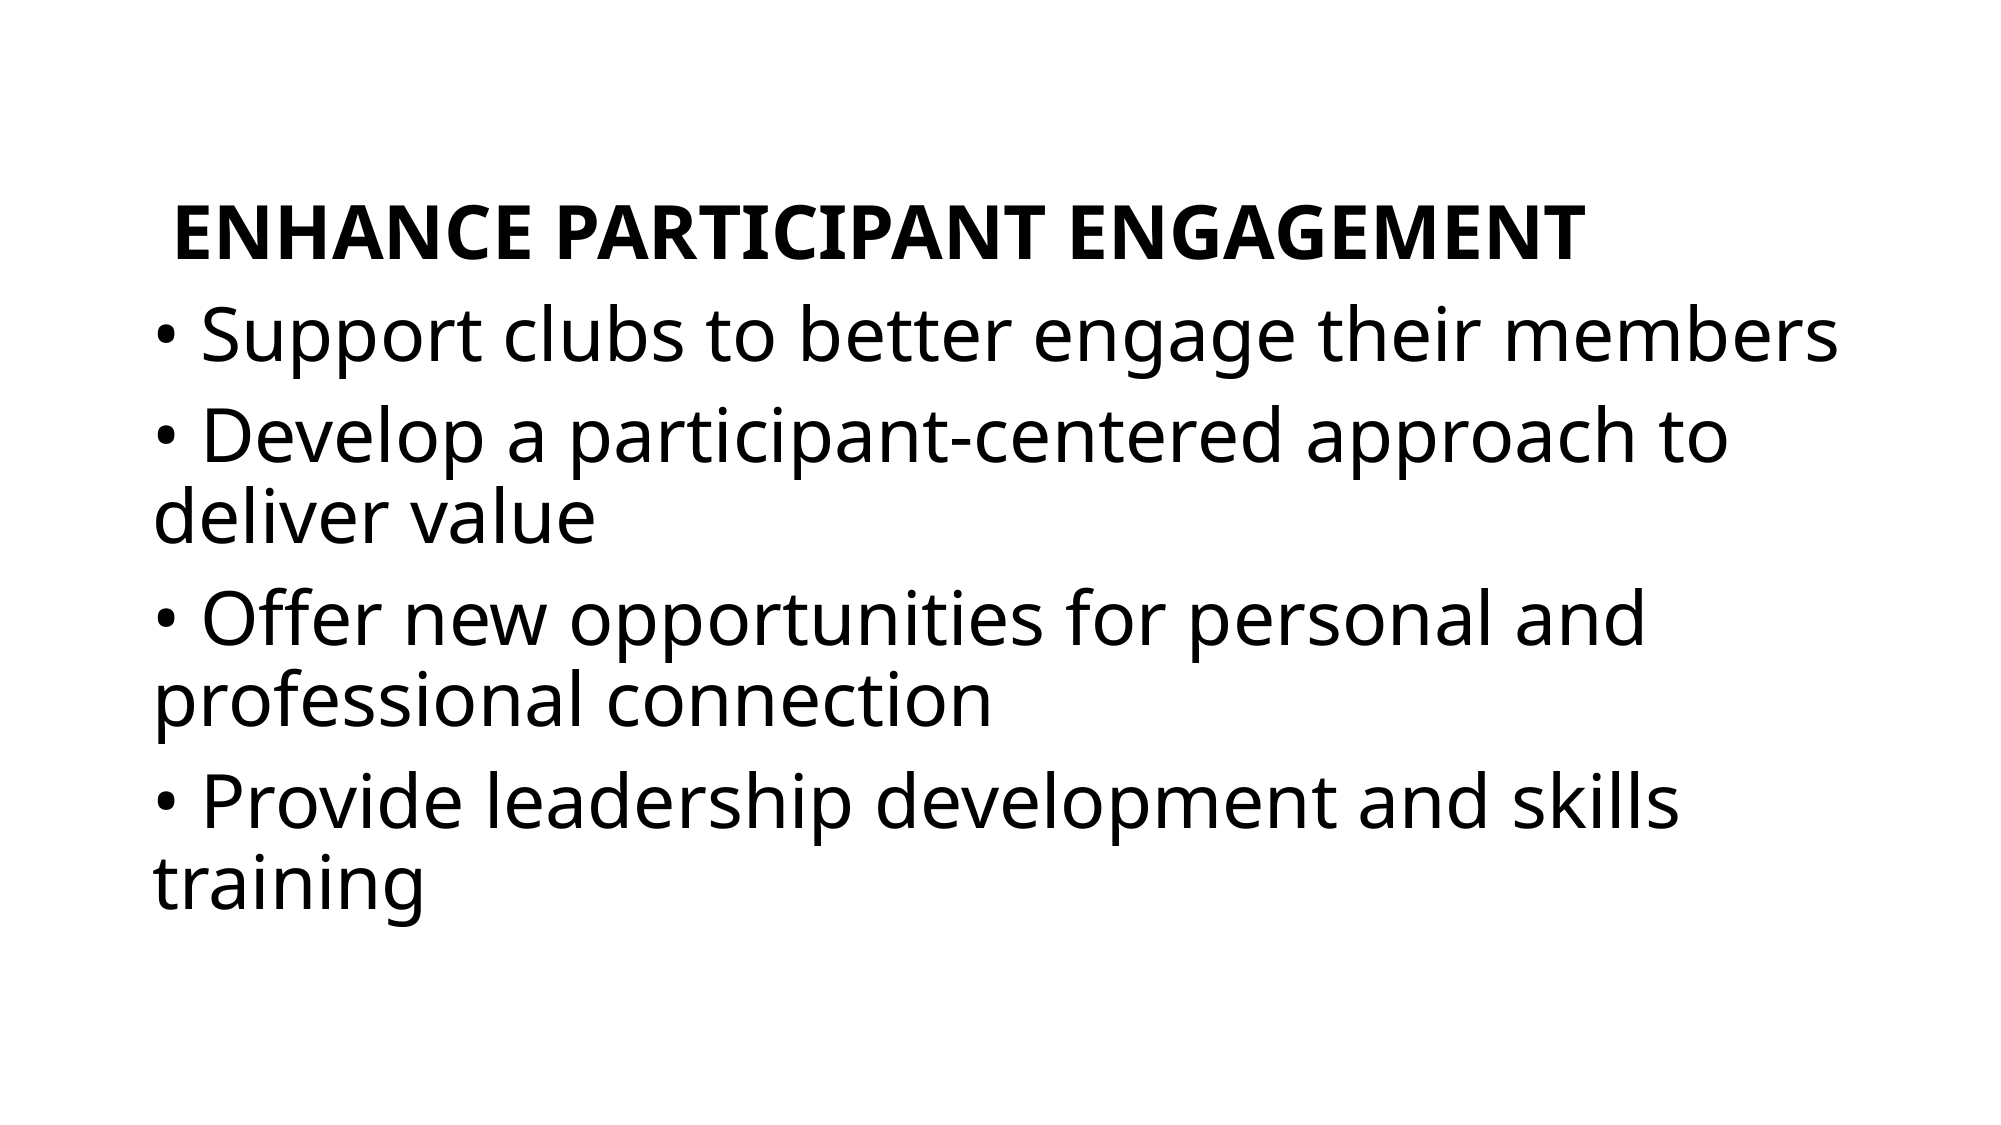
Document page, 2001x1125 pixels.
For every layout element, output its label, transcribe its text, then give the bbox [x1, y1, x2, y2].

list ENHANCE PARTICIPANT ENGAGEMENT • Support clubs to better engage their members • Develop a participant-centered approach to deliver value • Offer new opportunities for personal and professional connection • Provide leadership development and skills training [137, 59, 1863, 1014]
